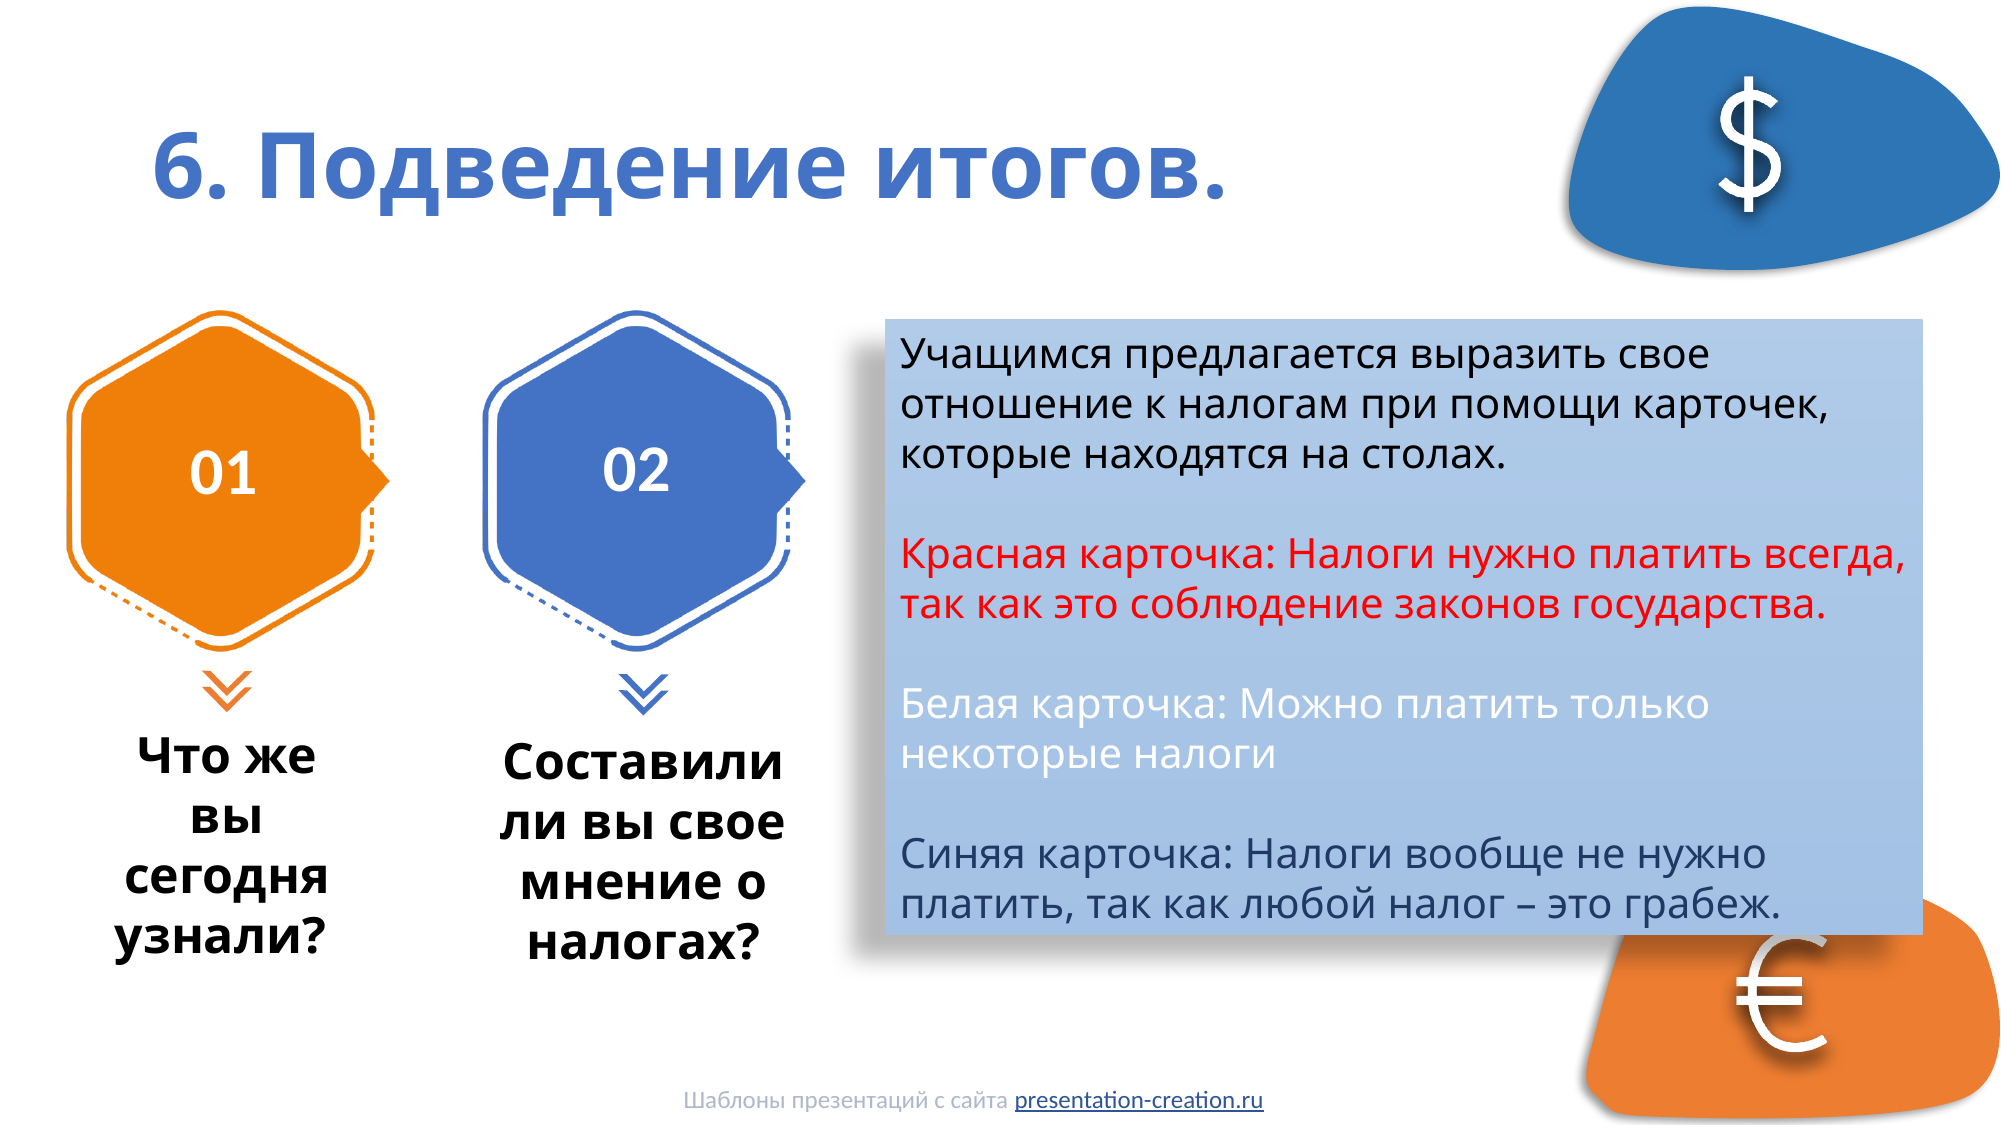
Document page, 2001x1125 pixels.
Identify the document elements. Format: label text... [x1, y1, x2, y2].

text_box [199, 669, 255, 698]
text_box [615, 689, 672, 717]
text_box [199, 685, 255, 714]
text_box Составили ли вы свое мнение о налогах? [481, 722, 806, 978]
text_box Что же вы сегодня узнали? [82, 716, 372, 972]
picture [47, 303, 402, 658]
picture [1706, 935, 1857, 1066]
text_box [615, 672, 672, 701]
text_box Шаблоны презентаций с сайта presentation-creation.ru [623, 1075, 1324, 1125]
text_box Учащимся предлагается выразить свое отношение к налогам при помощи карточек, которые находятся на столах. Красная карточка: Налоги нужно платить всегда, так как это соблюдение законов государства. Белая карточка: Можно платить только некоторые налоги Синяя карточка: Налоги вообще не нужно платить, так как любой налог – это грабеж. [885, 319, 1923, 935]
picture [463, 303, 818, 658]
title 6. Подведение итогов. [137, 59, 1863, 278]
